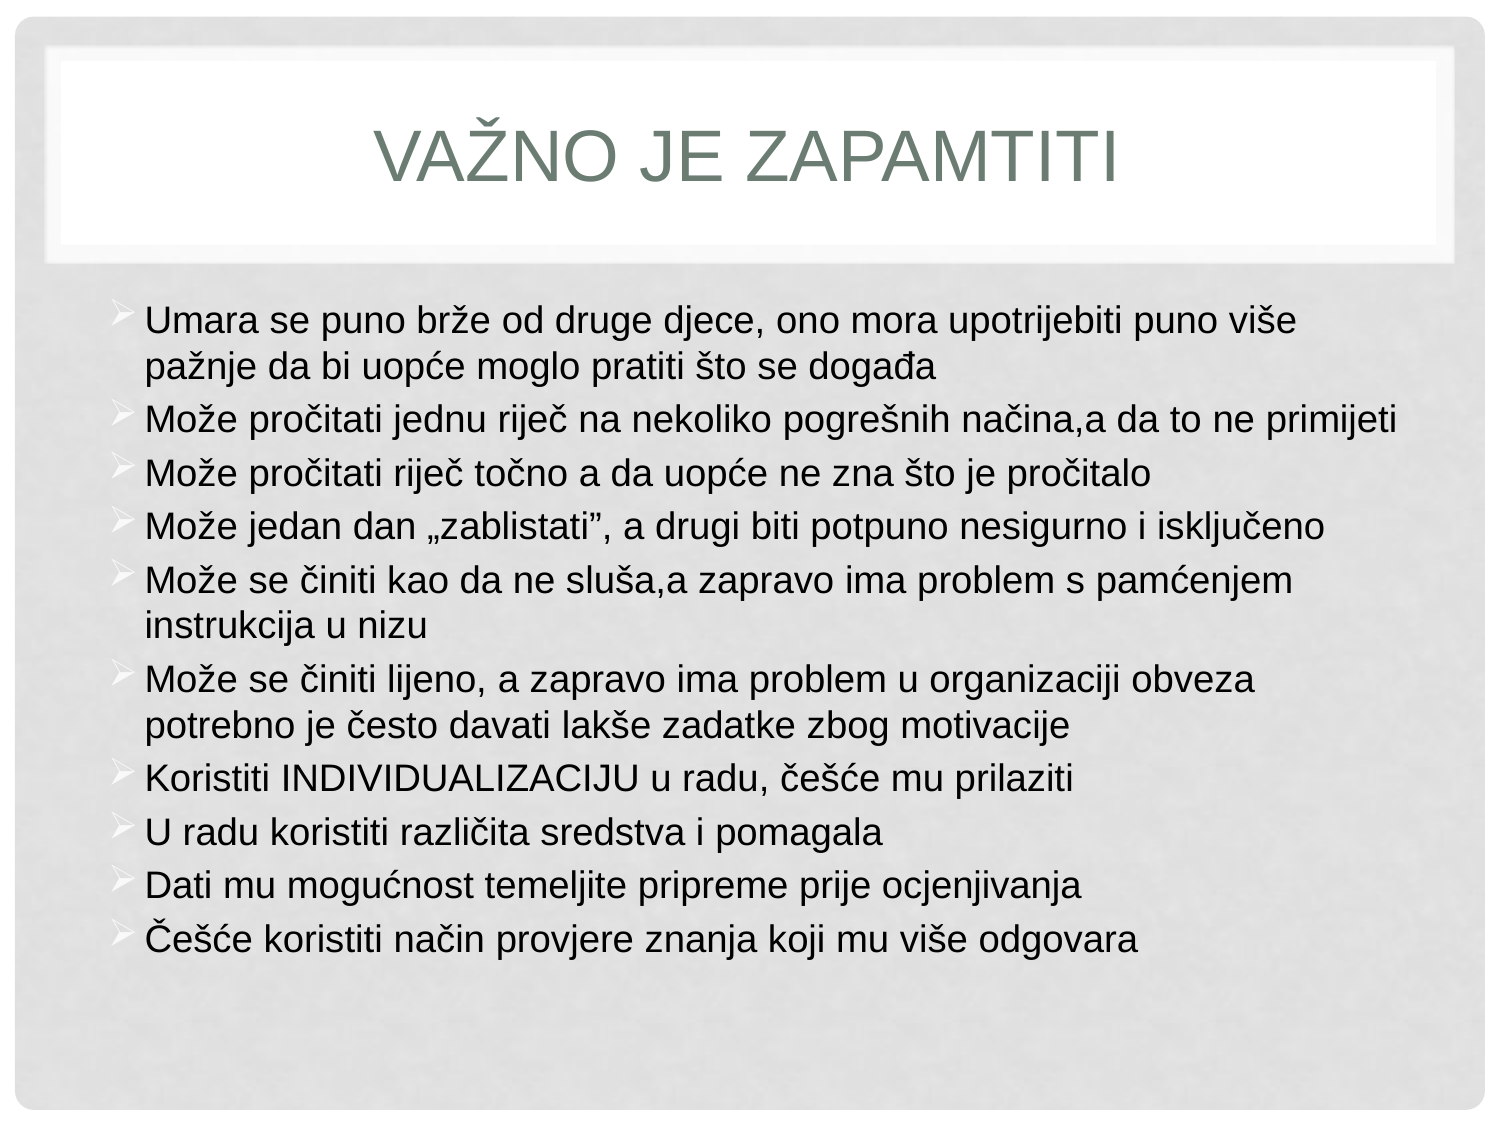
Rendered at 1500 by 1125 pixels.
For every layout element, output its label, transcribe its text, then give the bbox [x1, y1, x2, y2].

list Umara se puno brže od druge djece, ono mora upotrijebiti puno više pažnje da bi uopće moglo pratiti što se događa Može pročitati jednu riječ na nekoliko pogrešnih načina,a da to ne primijeti Može pročitati riječ točno a da uopće ne zna što je pročitalo Može jedan dan „zablistati”, a drugi biti potpuno nesigurno i isključeno Može se činiti kao da ne sluša,a zapravo ima problem s pamćenjem instrukcija u nizu Može se činiti lijeno, a zapravo ima problem u organizaciji obveza potrebno je često davati lakše zadatke zbog motivacije Koristiti INDIVIDUALIZACIJU u radu, češće mu prilaziti U radu koristiti različita sredstva i pomagala Dati mu mogućnost temeljite pripreme prije ocjenjivanja Češće koristiti način provjere znanja koji mu više odgovara [75, 287, 1425, 1005]
title VAŽNO JE ZAPAMTITI [69, 66, 1425, 238]
